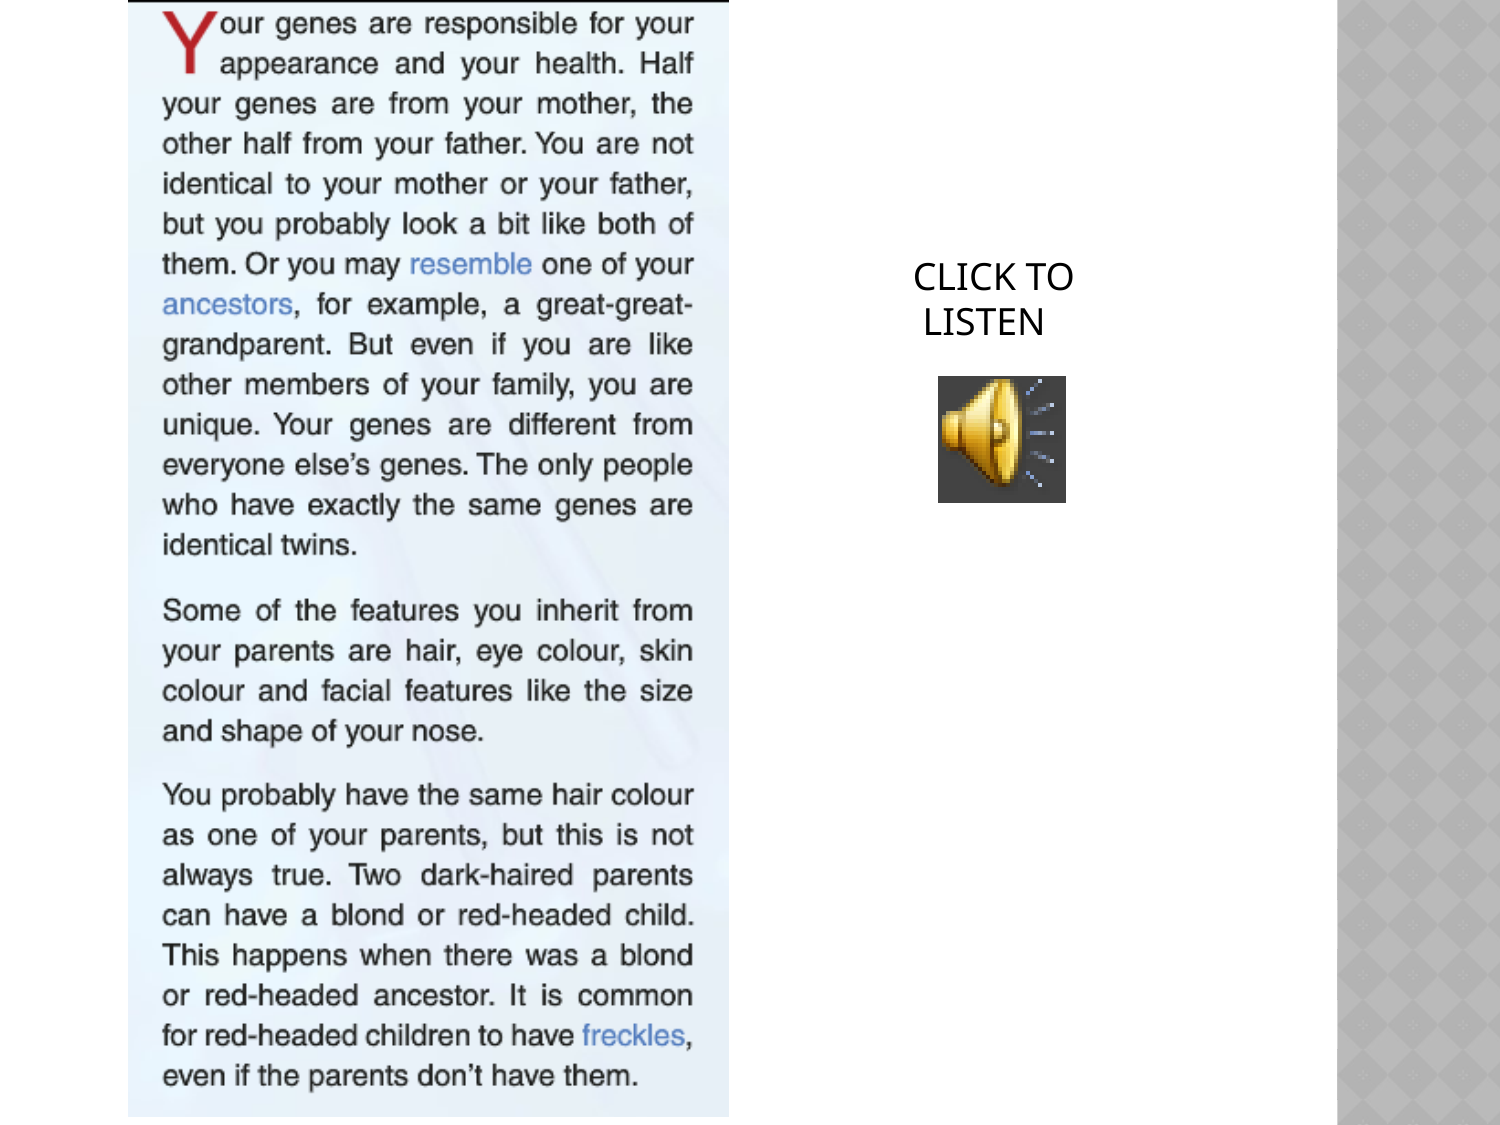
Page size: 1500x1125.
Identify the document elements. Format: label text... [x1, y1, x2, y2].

text_box CLICK TO LISTEN [898, 246, 1090, 351]
picture [937, 374, 1067, 505]
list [128, 0, 729, 1117]
